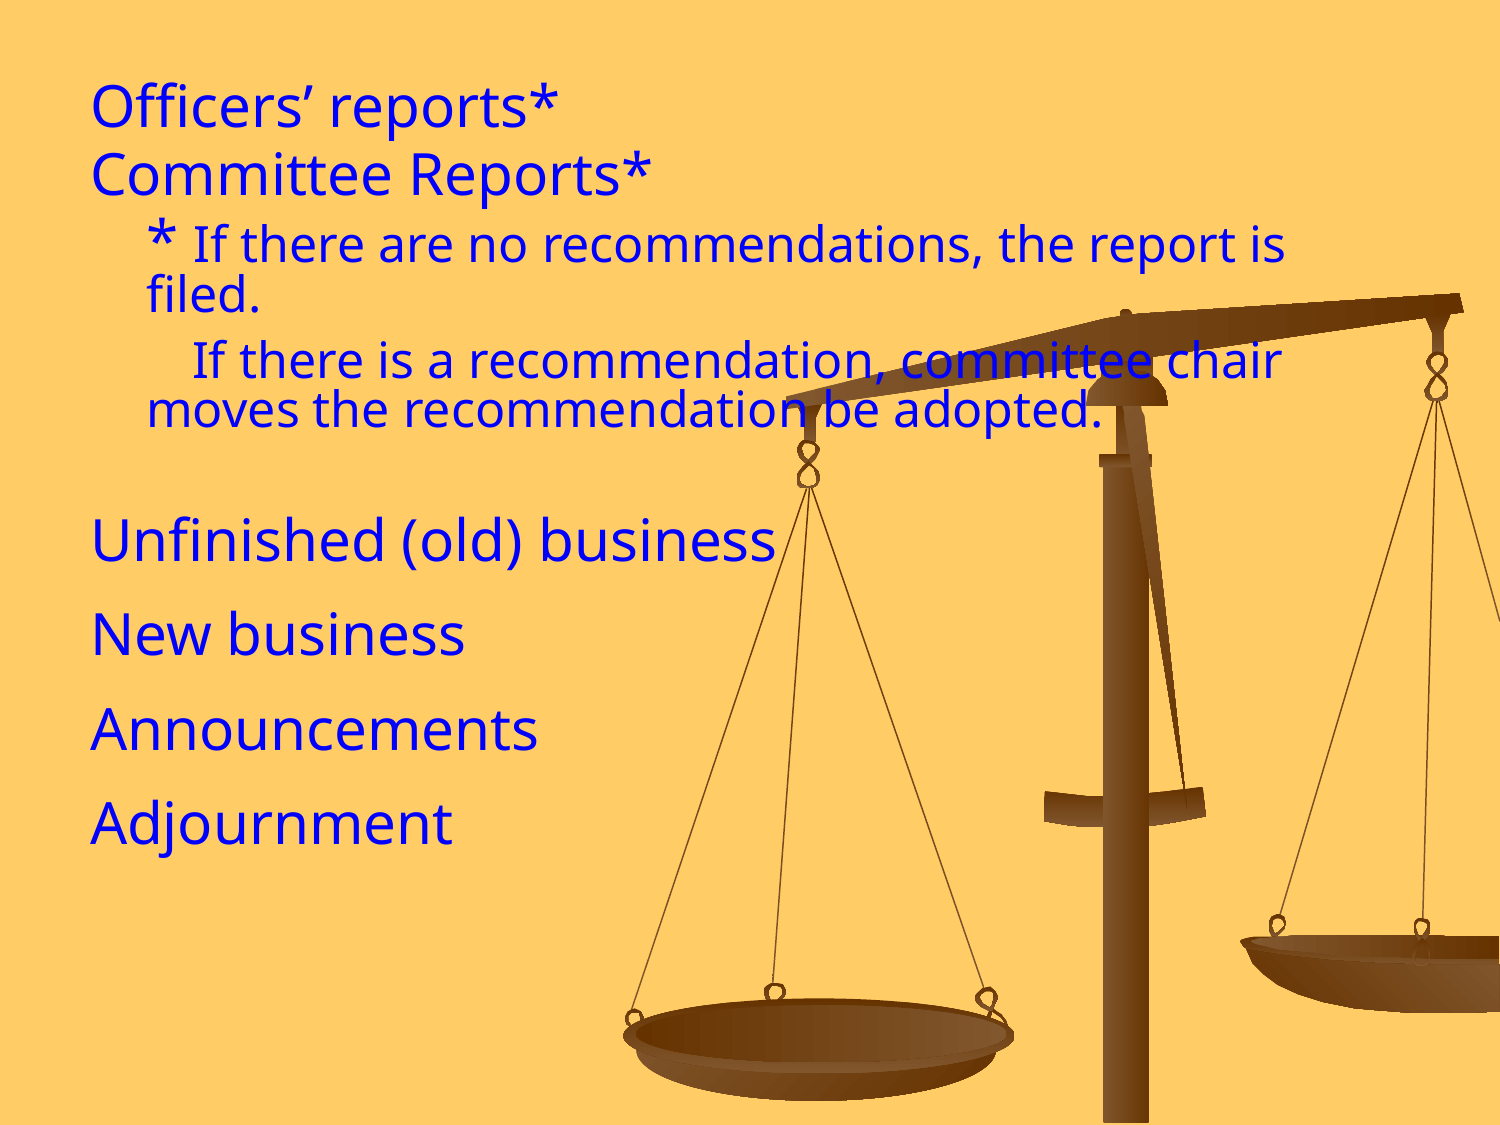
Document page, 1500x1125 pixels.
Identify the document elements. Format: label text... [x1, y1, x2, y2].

list Officers’ reports* Committee Reports* * If there are no recommendations, the report is filed. If there is a recommendation, committee chair moves the recommendation be adopted. Unfinished (old) business New business Announcements Adjournment [75, 75, 1425, 1006]
